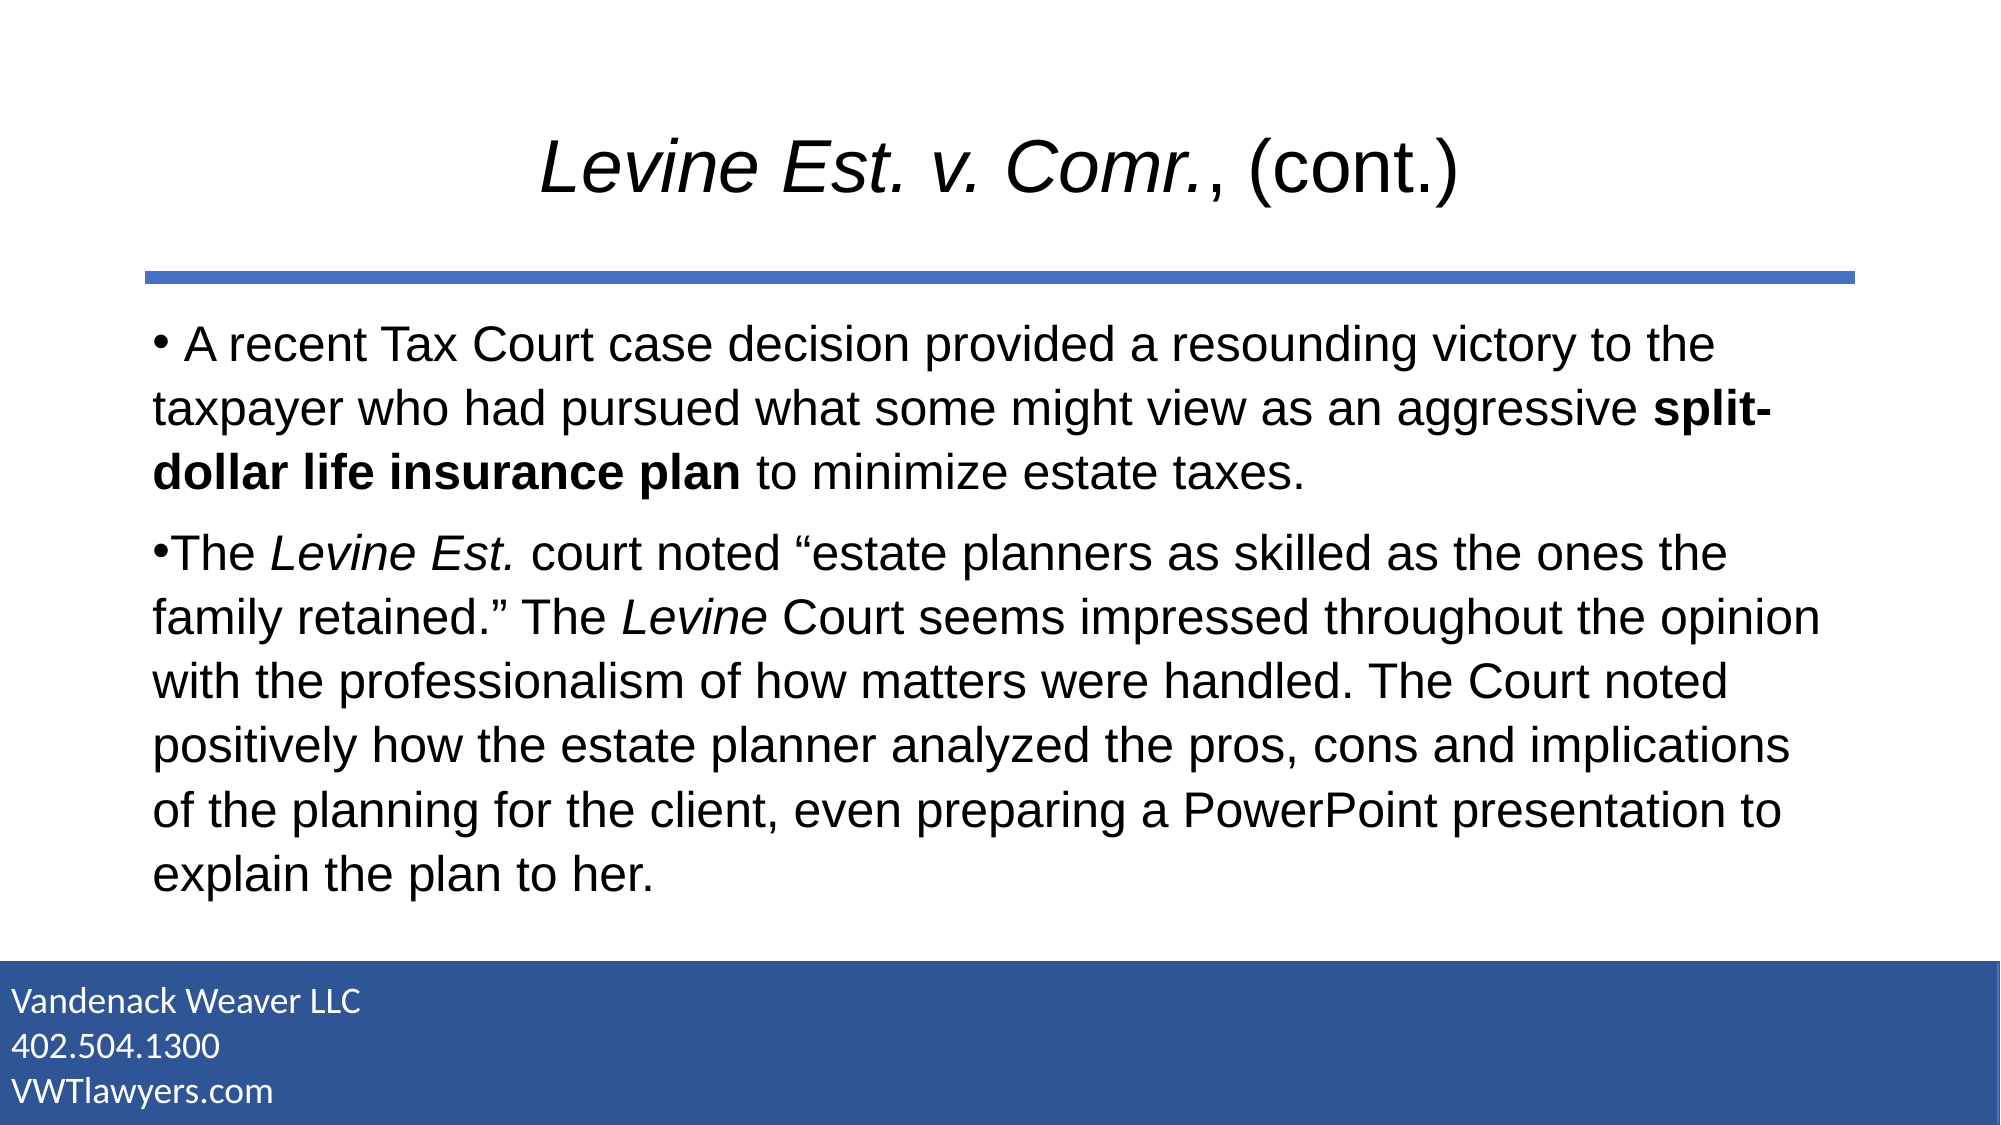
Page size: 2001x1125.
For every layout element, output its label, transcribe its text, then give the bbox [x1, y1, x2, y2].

list A recent Tax Court case decision provided a resounding victory to the taxpayer who had pursued what some might view as an aggressive split-dollar life insurance plan to minimize estate taxes. The Levine Est. court noted “estate planners as skilled as the ones the family retained.” The Levine Court seems impressed throughout the opinion with the professionalism of how matters were handled. The Court noted positively how the estate planner analyzed the pros, cons and implications of the planning for the client, even preparing a PowerPoint presentation to explain the plan to her. [137, 299, 1855, 945]
title Levine Est. v. Comr., (cont.) [137, 59, 1863, 278]
text_box Vandenack Weaver LLC 402.504.1300 VWTlawyers.com [0, 961, 1997, 1125]
